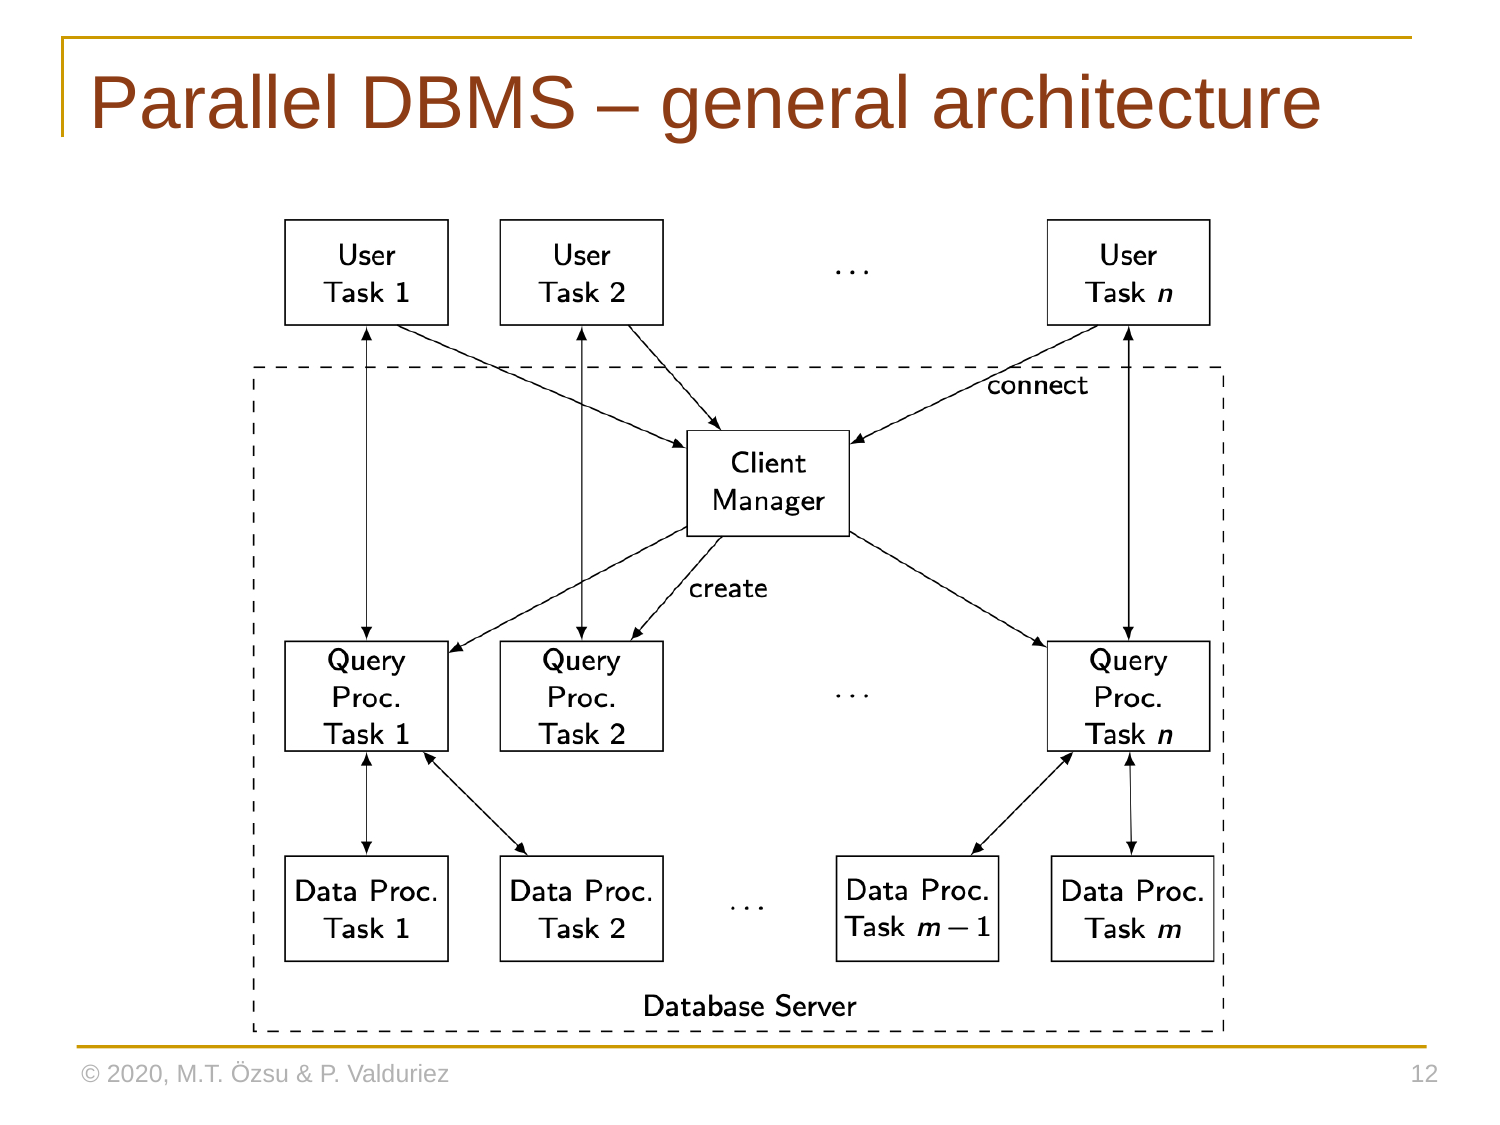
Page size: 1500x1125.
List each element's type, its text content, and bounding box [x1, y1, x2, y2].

picture [241, 207, 1247, 1042]
footer © 2020, M.T. Özsu & P. Valduriez [66, 1042, 573, 1103]
slide_number 12 [1116, 1042, 1454, 1103]
title Parallel DBMS – general architecture [74, 45, 1426, 233]
